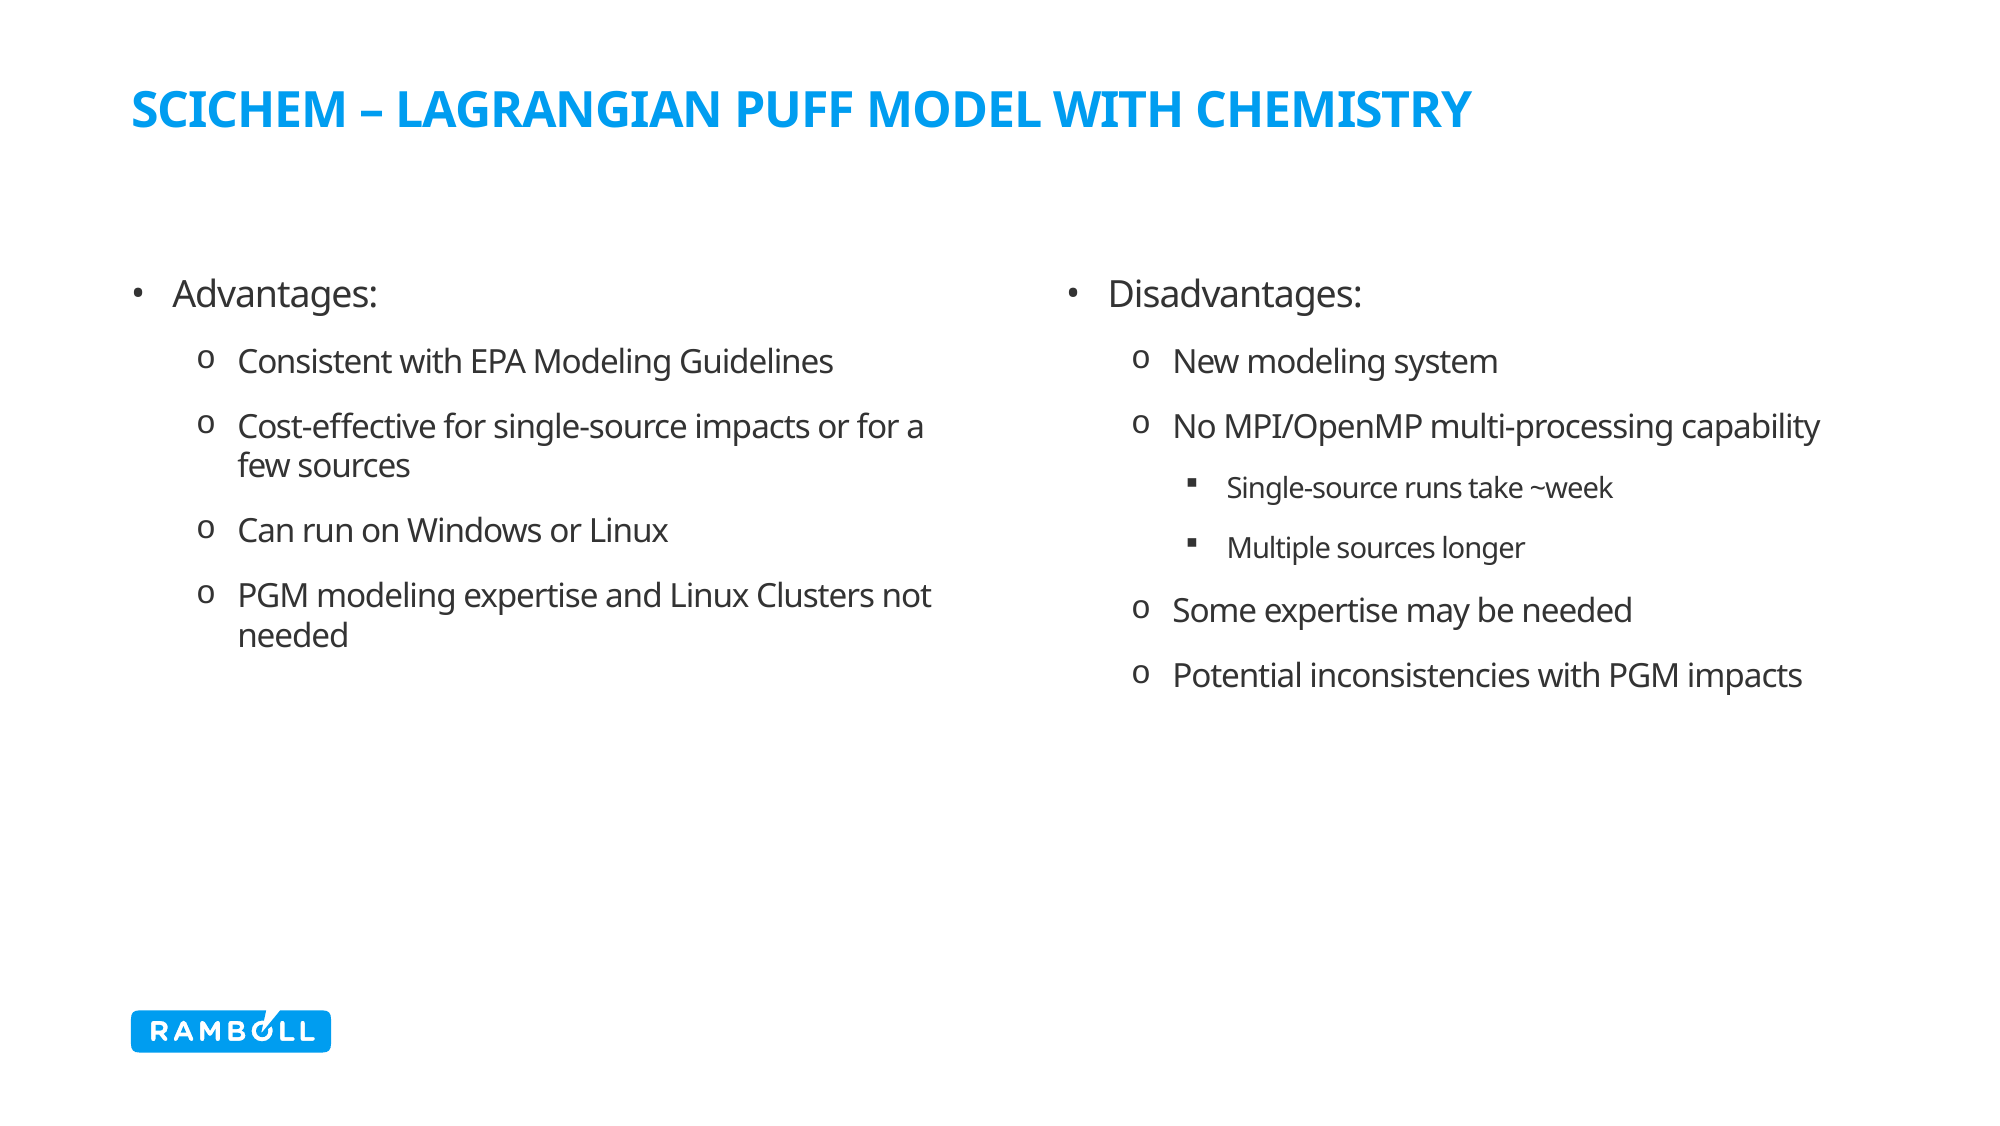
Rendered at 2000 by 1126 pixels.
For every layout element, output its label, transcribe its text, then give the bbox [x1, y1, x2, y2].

title SCICHEM – Lagrangian puff model with chemistry [130, 73, 1869, 198]
list Advantages: Consistent with EPA Modeling Guidelines Cost-effective for single-source impacts or for a few sources Can run on Windows or Linux PGM modeling expertise and Linux Clusters not needed [130, 269, 933, 937]
list Disadvantages: New modeling system No MPI/OpenMP multi-processing capability Single-source runs take ~week Multiple sources longer Some expertise may be needed Potential inconsistencies with PGM impacts [1065, 269, 1869, 937]
